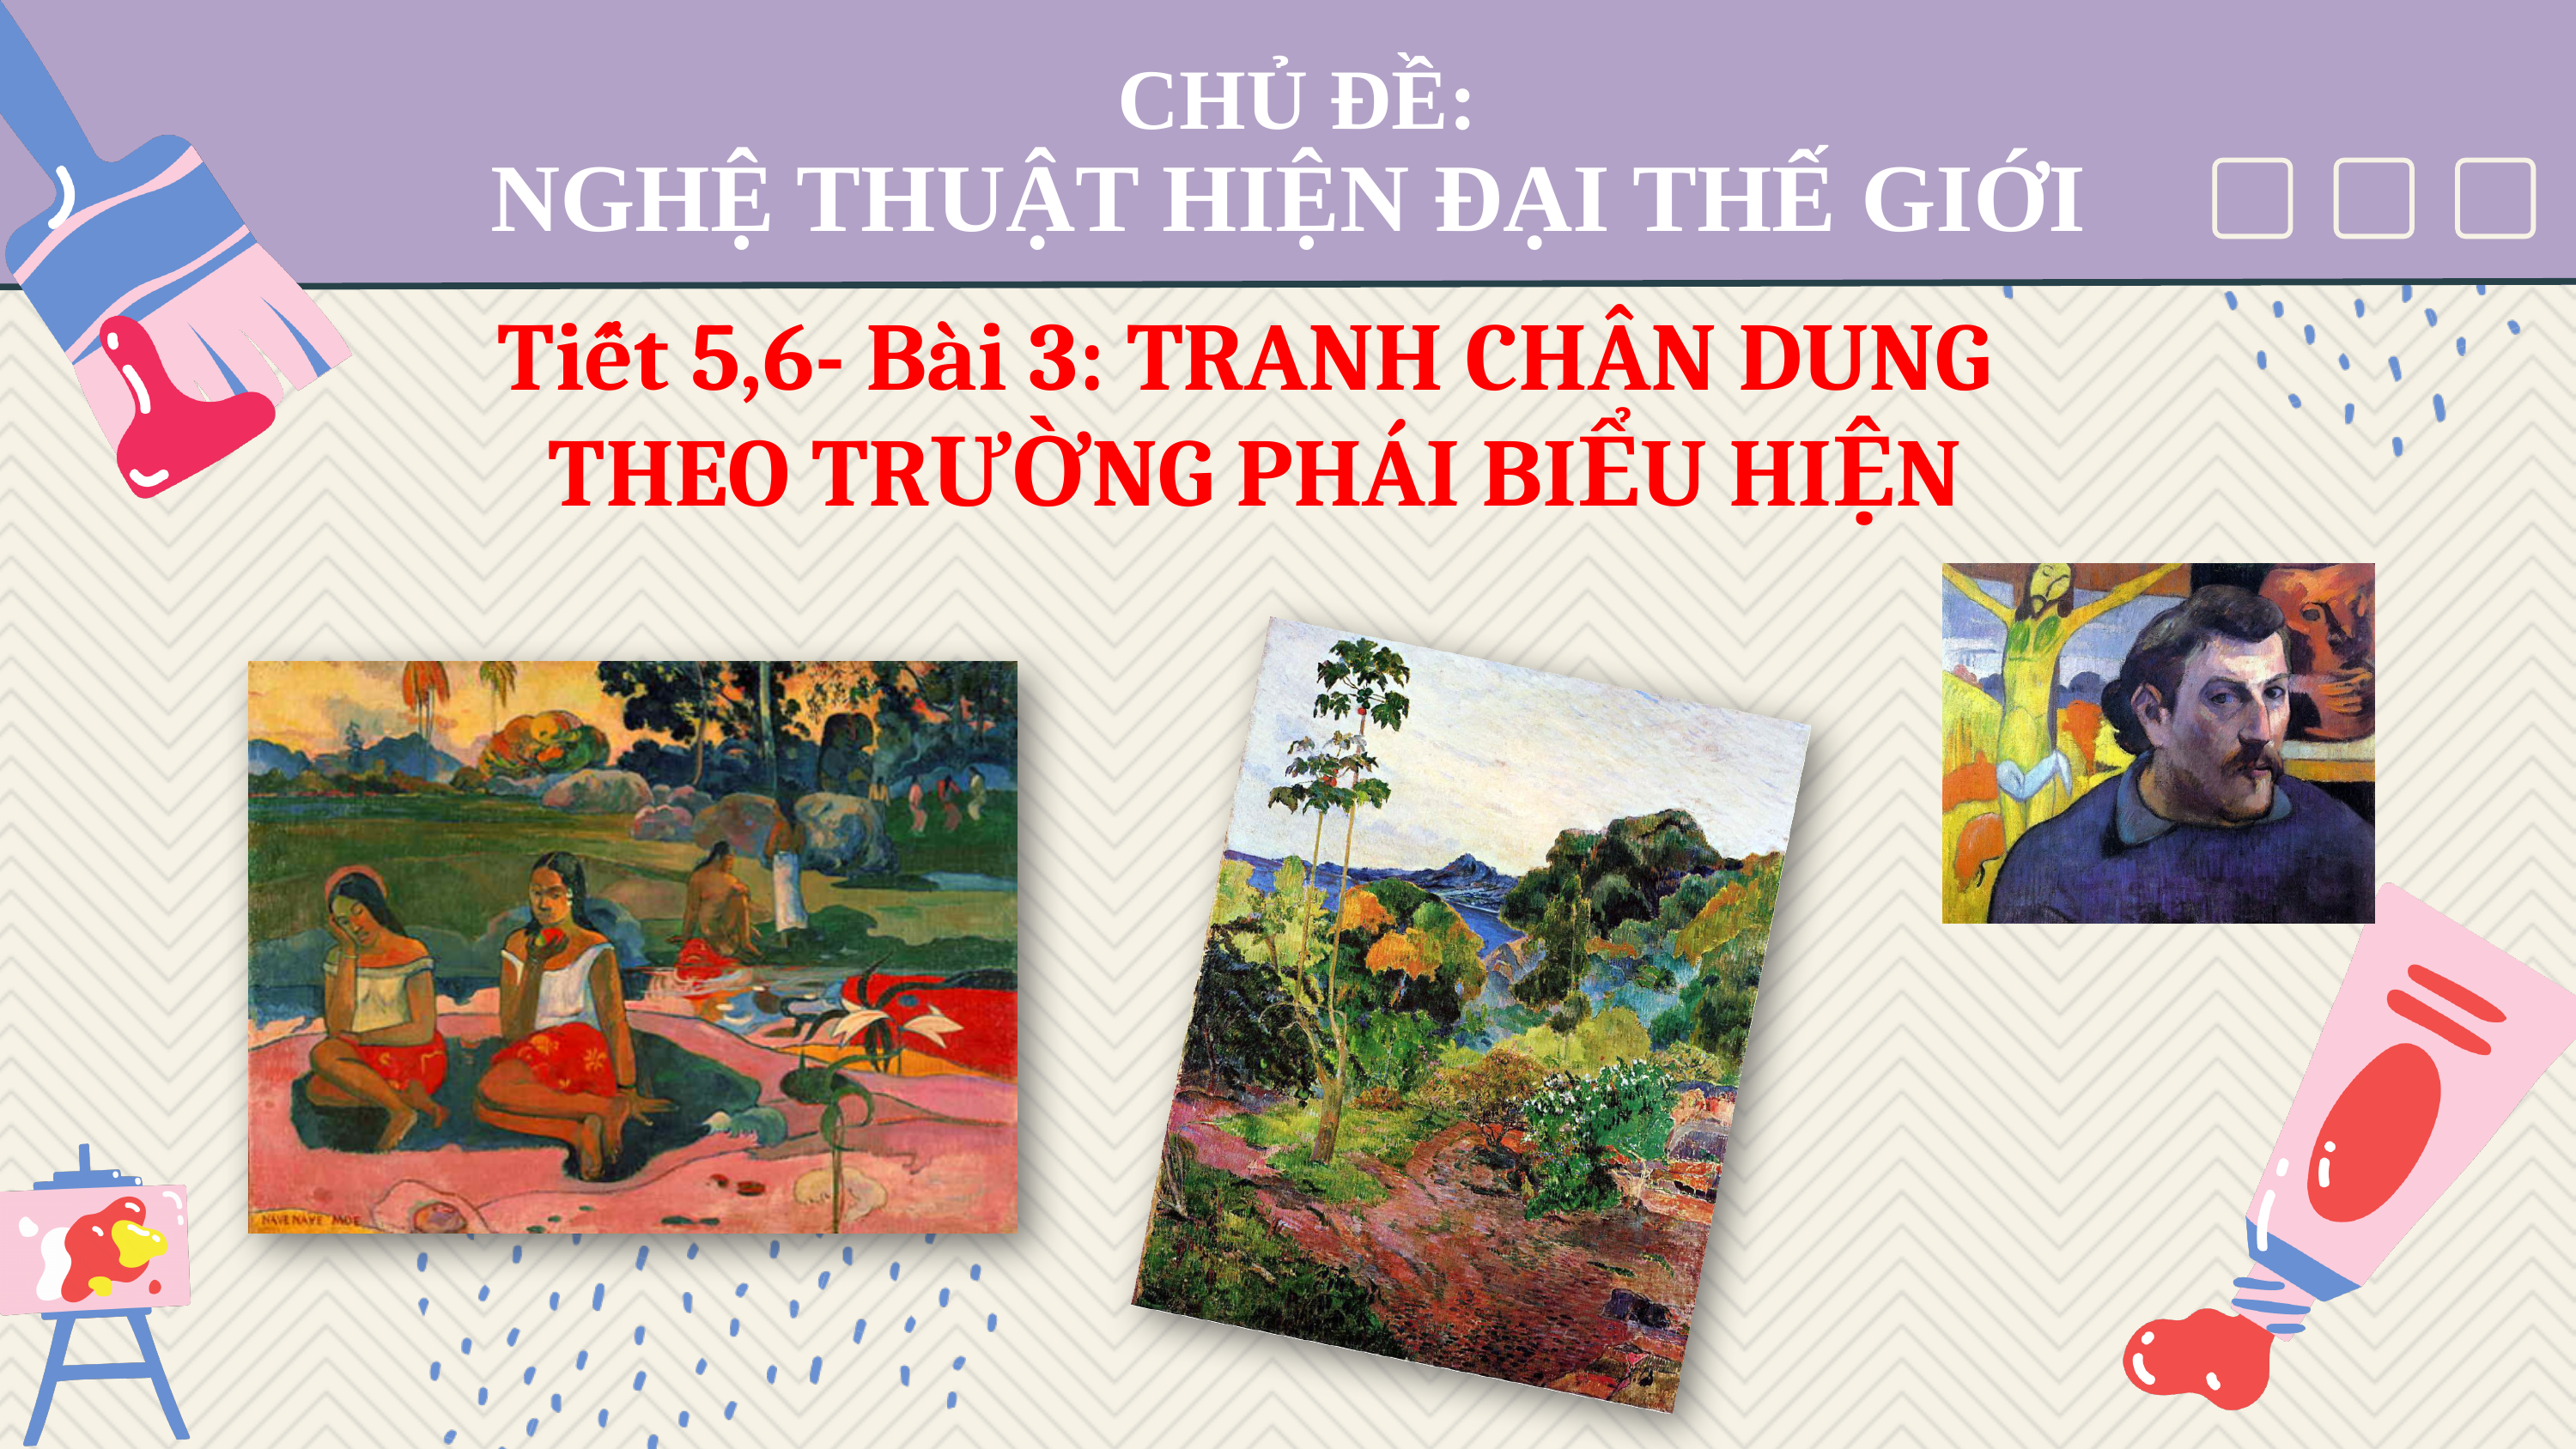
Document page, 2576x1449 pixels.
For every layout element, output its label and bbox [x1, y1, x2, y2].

text_box [2212, 157, 2293, 239]
text_box [2454, 157, 2537, 239]
text_box [233, 0, 2576, 286]
picture [0, 0, 2576, 1449]
text_box [2333, 157, 2415, 239]
